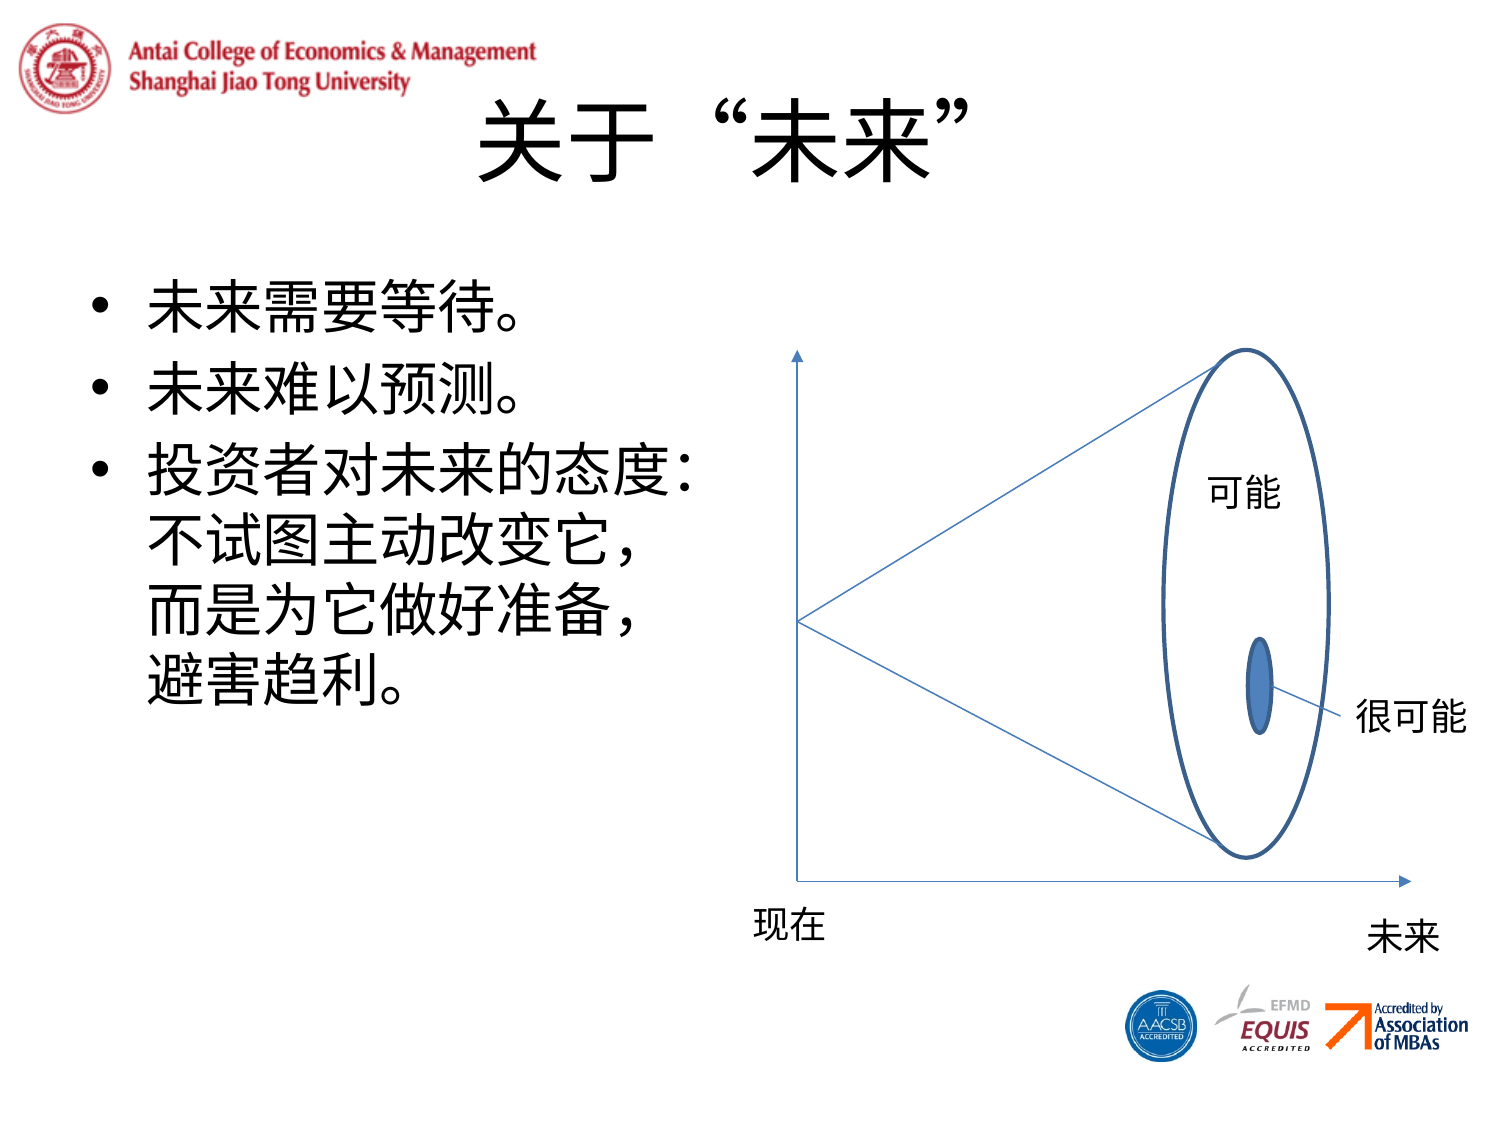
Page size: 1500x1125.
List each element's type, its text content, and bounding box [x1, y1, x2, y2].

title 关于“未来” [75, 45, 1425, 233]
text_box 很可能 [1340, 685, 1500, 746]
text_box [796, 621, 1223, 847]
text_box [1219, 347, 1317, 461]
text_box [1271, 685, 1341, 717]
text_box 现在 [737, 893, 857, 953]
picture [1214, 984, 1310, 1051]
text_box [1224, 521, 1331, 860]
picture [1325, 1002, 1468, 1050]
text_box 可能 [1228, 461, 1352, 521]
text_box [796, 361, 1223, 620]
text_box 未来 [1351, 905, 1500, 965]
text_box [1245, 636, 1274, 735]
picture [1125, 990, 1197, 1062]
list 未来需要等待。 未来难以预测。 投资者对未来的态度：不试图主动改变它，而是为它做好准备，避害趋利。 [75, 262, 738, 1005]
picture [2, 19, 548, 119]
